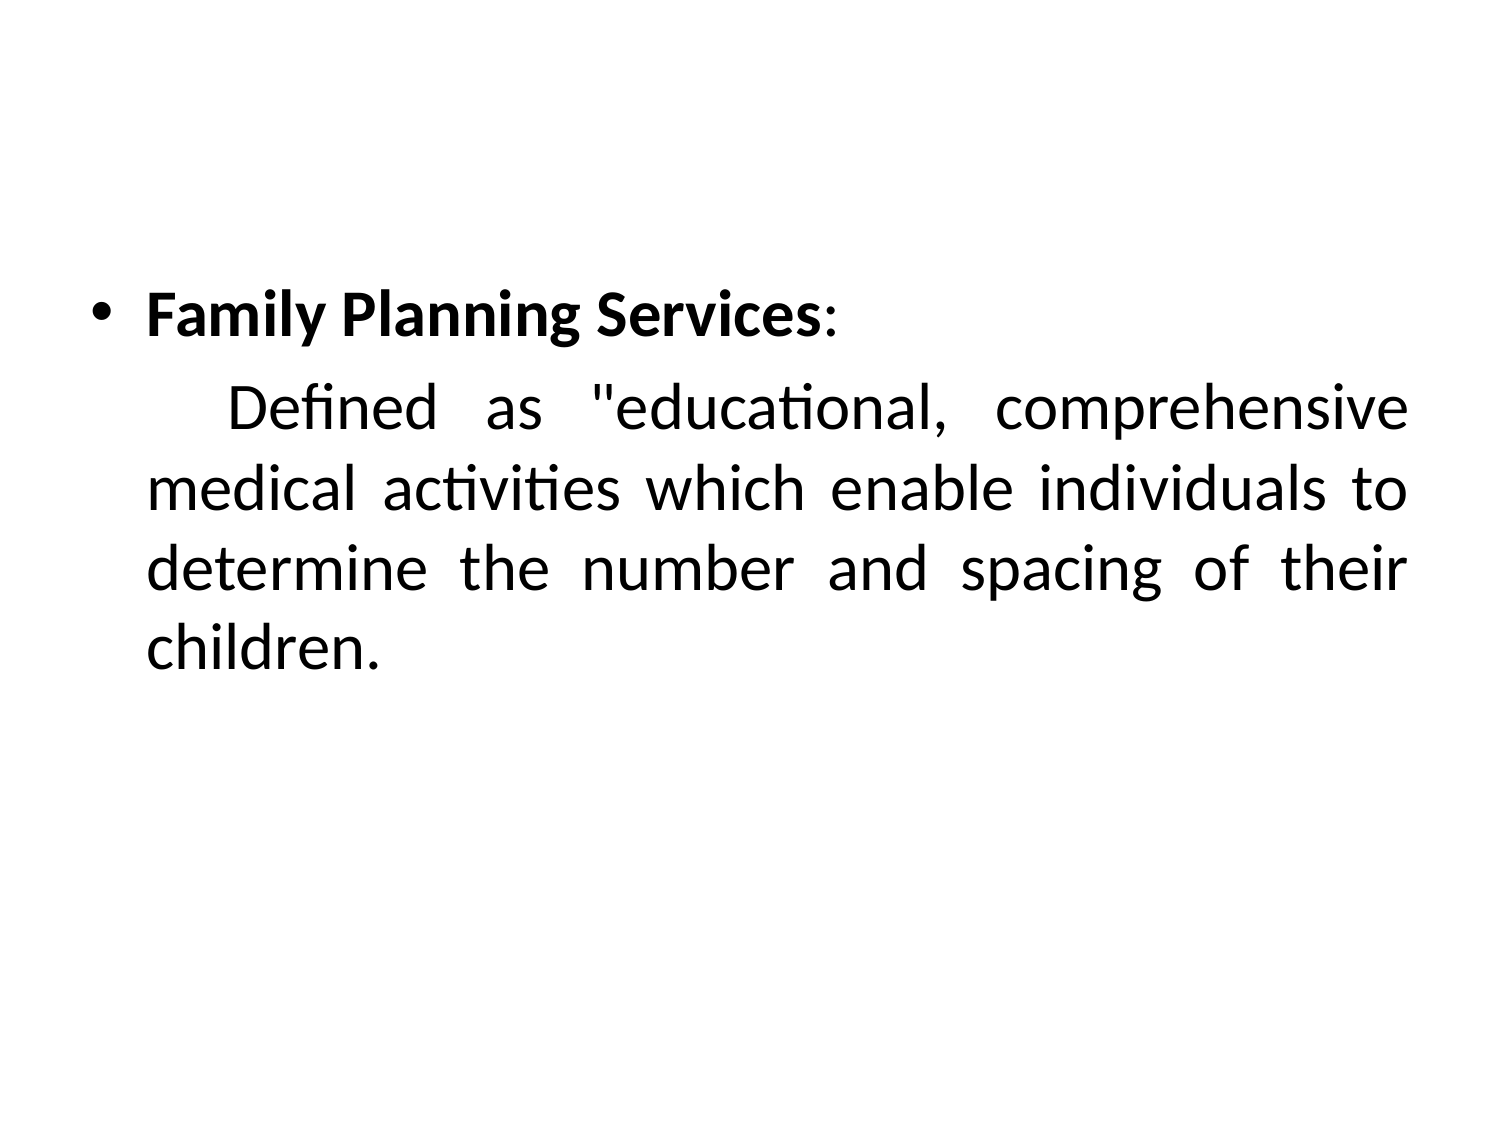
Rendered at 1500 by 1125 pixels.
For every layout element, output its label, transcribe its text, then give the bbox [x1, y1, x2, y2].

list Family Planning Services: Defined as "educational, comprehensive medical activities which enable individuals to determine the number and spacing of their children. [75, 262, 1425, 1005]
